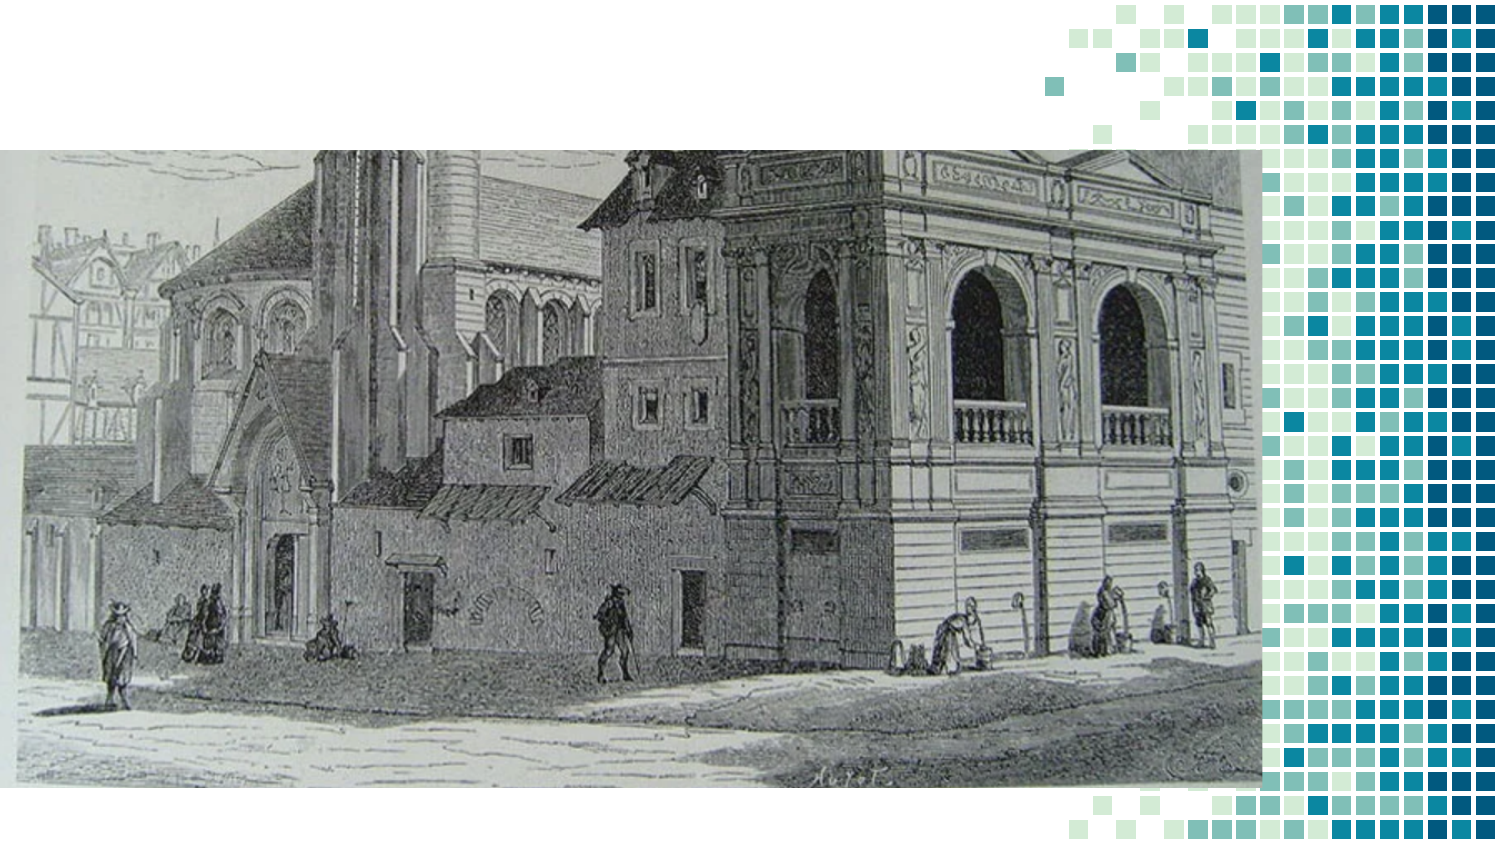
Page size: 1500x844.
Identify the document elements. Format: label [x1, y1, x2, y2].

picture [0, 149, 1263, 789]
